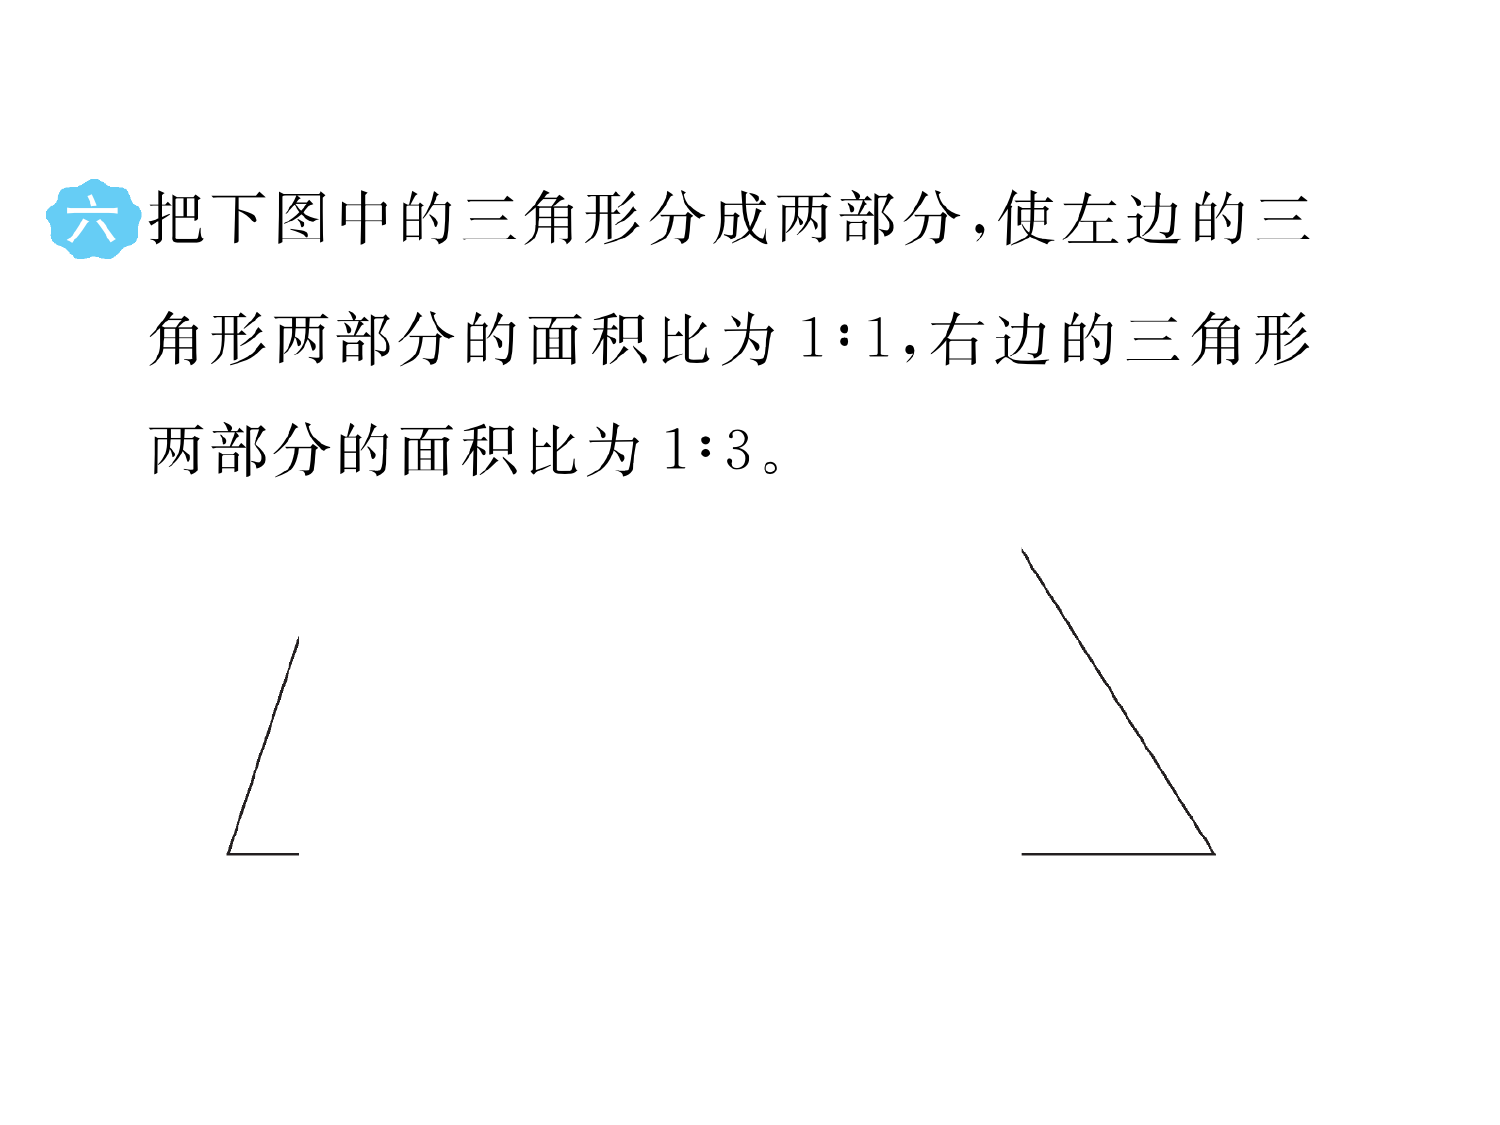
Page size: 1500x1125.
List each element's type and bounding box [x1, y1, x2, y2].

picture [41, 172, 1342, 1118]
